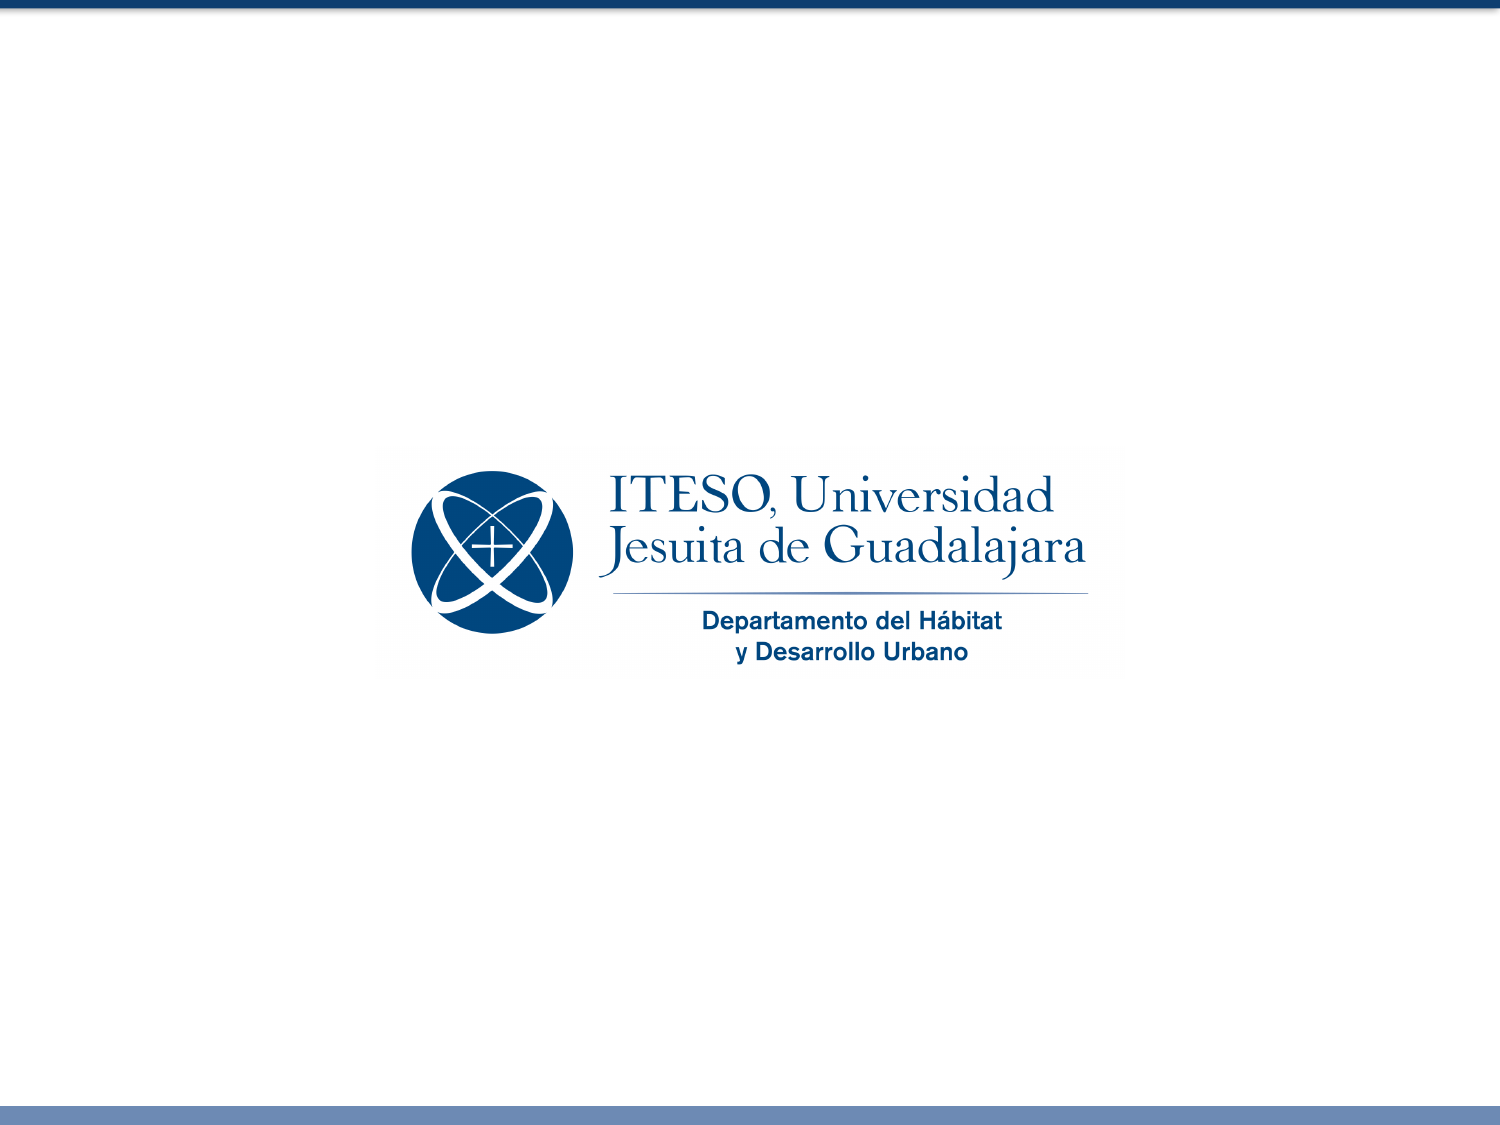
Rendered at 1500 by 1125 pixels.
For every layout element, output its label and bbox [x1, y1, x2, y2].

text_box [0, 0, 1500, 9]
picture [0, 1106, 1500, 1125]
picture [374, 446, 1126, 679]
